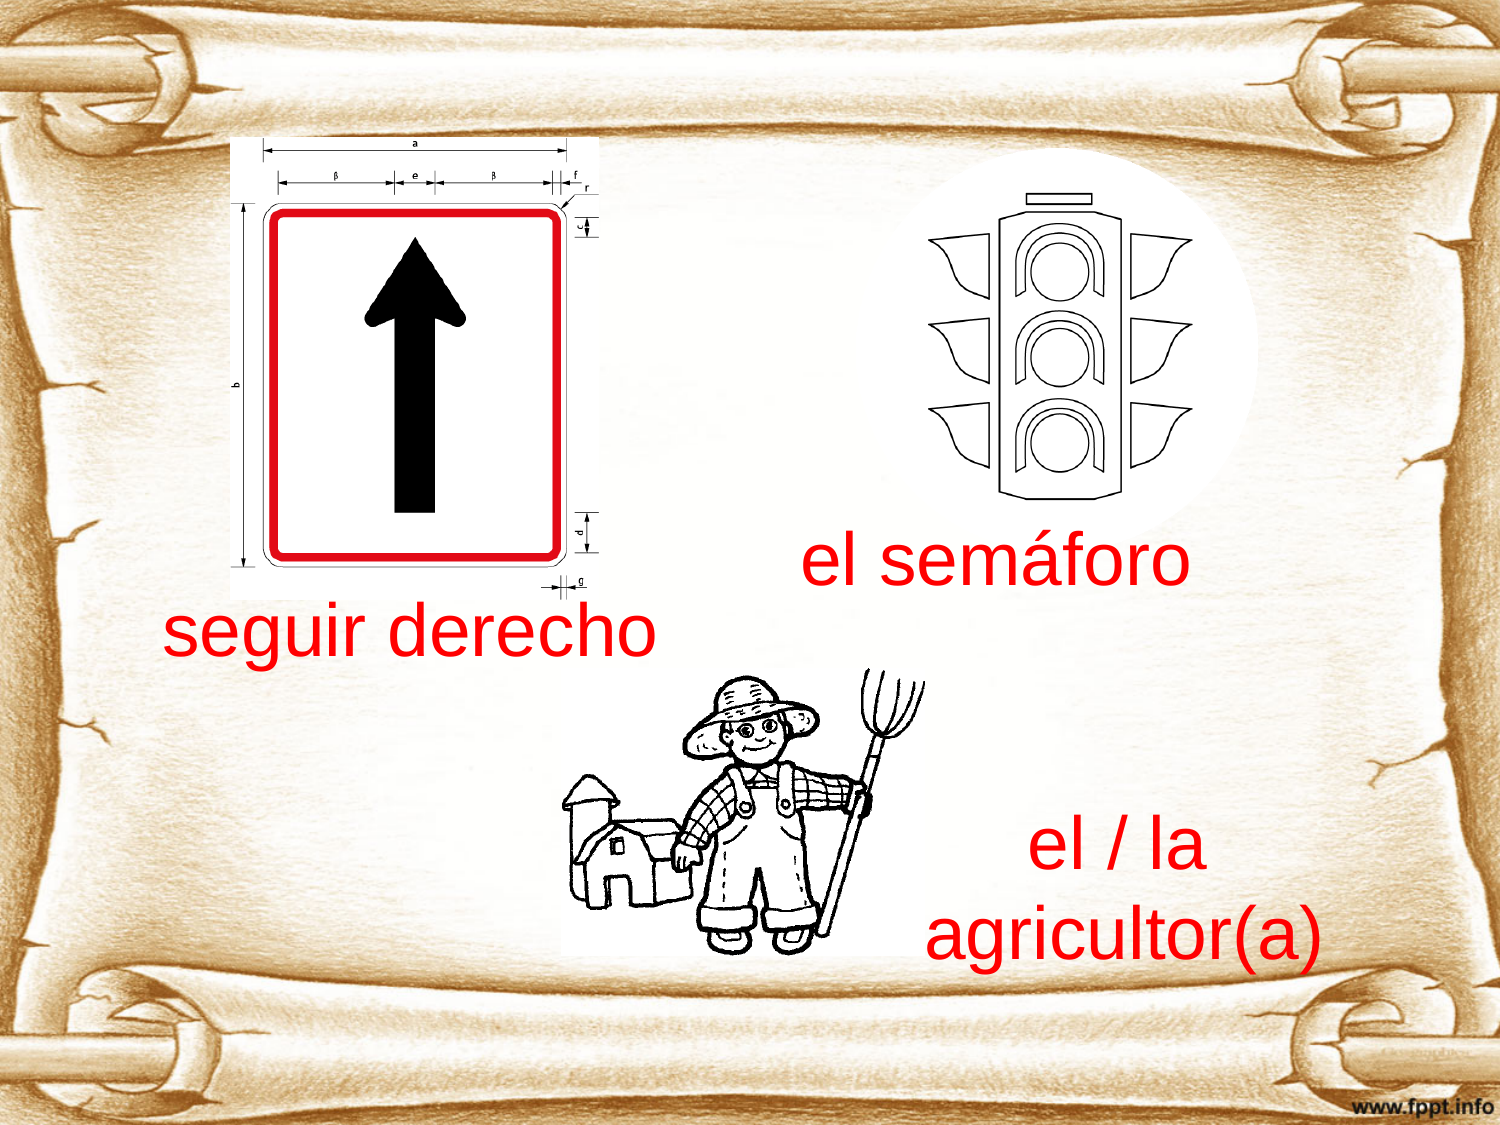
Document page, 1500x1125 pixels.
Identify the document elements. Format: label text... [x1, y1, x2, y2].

text_box seguir derecho [147, 574, 739, 679]
picture [0, 0, 1500, 1125]
text_box el semáforo [785, 503, 1376, 609]
text_box el / la agricultor(a) [909, 786, 1500, 982]
